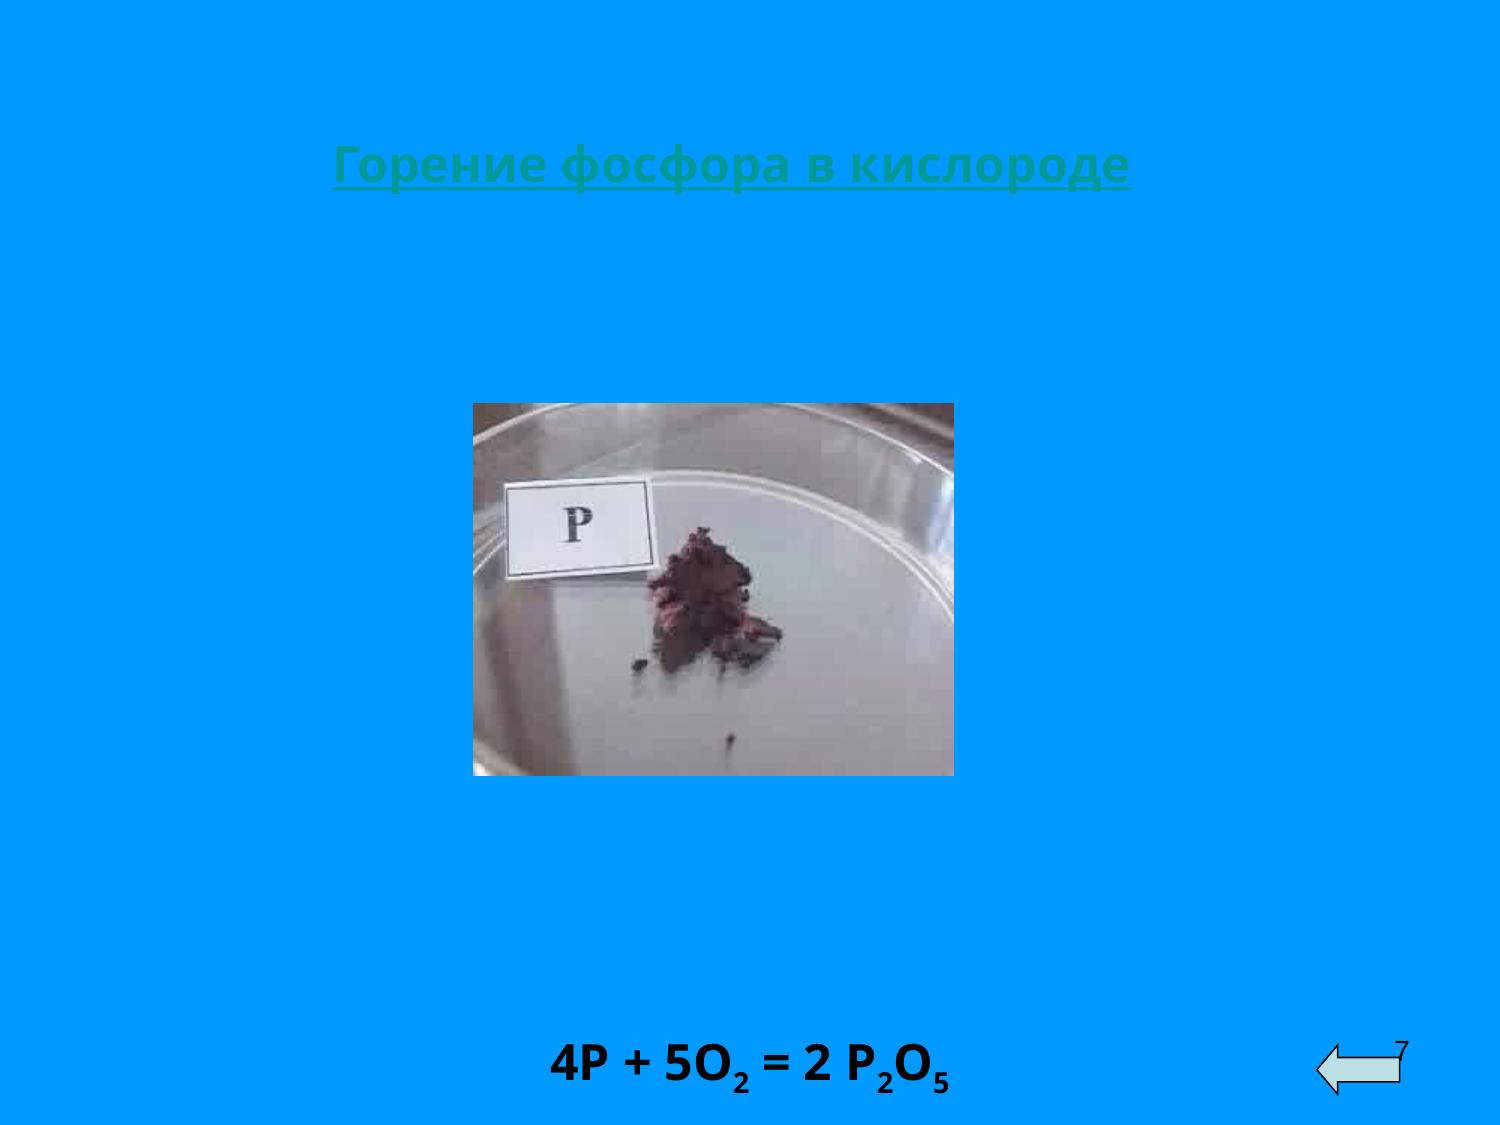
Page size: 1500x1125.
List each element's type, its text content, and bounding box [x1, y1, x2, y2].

text_box [1316, 1045, 1400, 1095]
text_box 4P + 5O2 = 2 P2O5 [218, 1023, 1282, 1107]
text_box Горение фосфора в кислороде [147, 125, 1317, 209]
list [472, 402, 955, 777]
slide_number 7 [1282, 1024, 1426, 1103]
